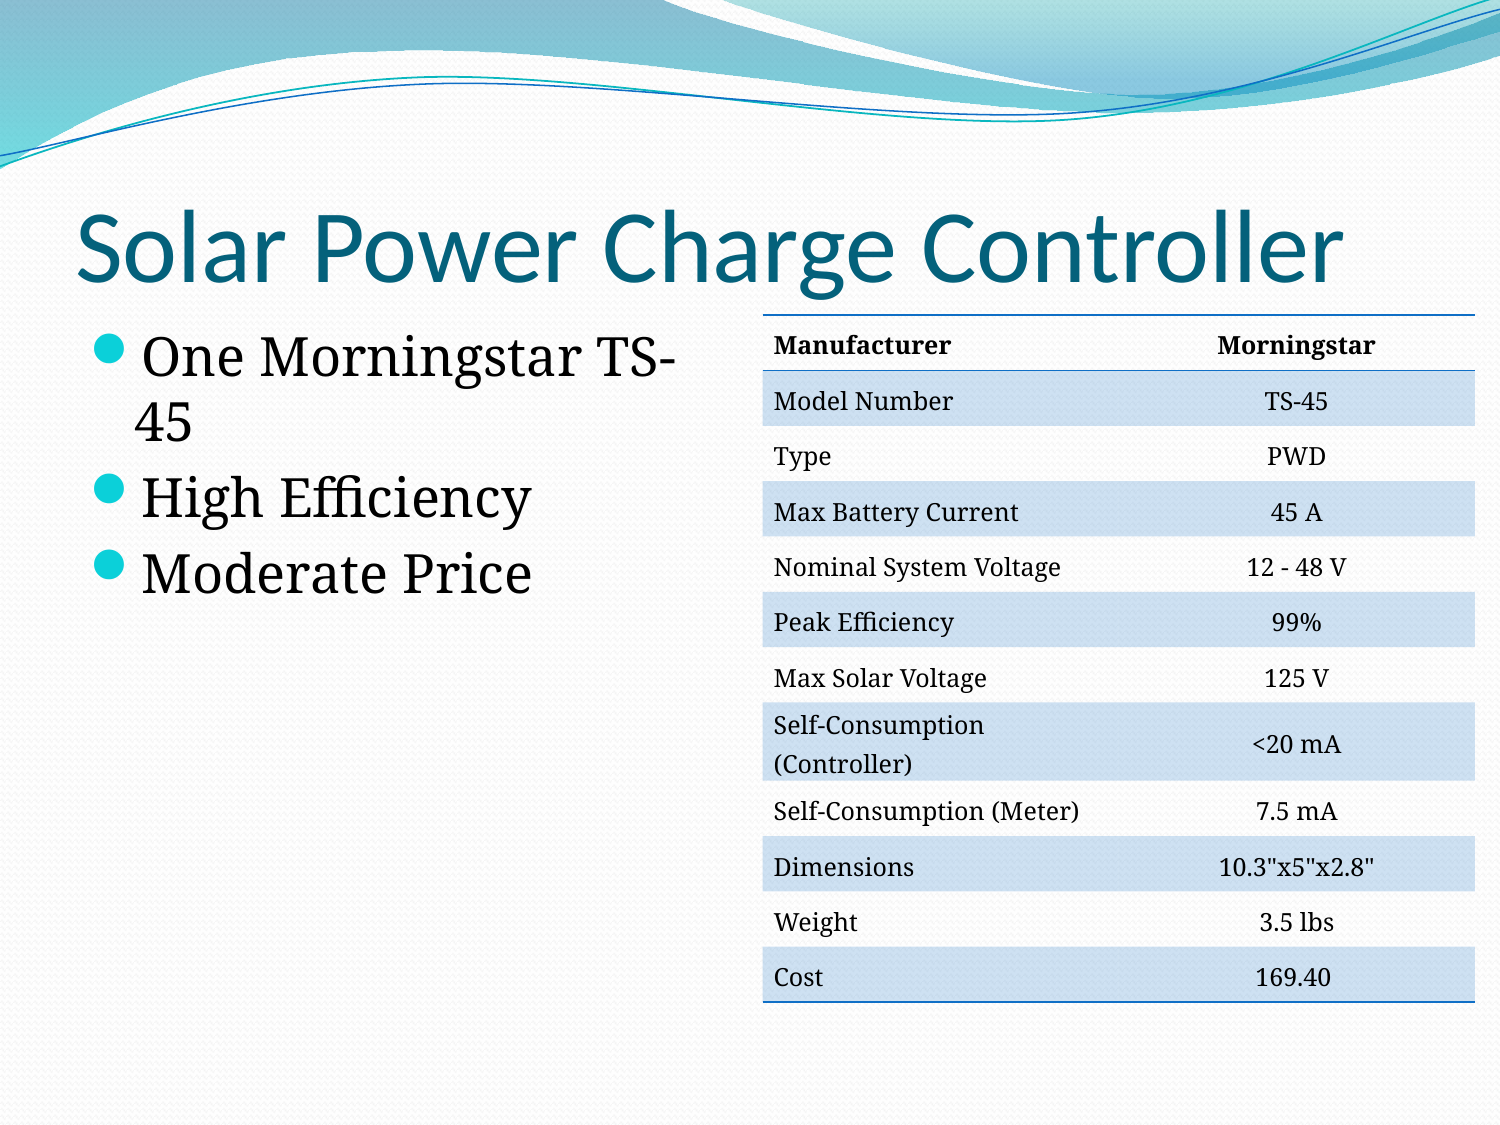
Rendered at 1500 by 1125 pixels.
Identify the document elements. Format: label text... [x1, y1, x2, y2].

list One Morningstar TS-45 High Efficiency Moderate Price [75, 314, 738, 1043]
table_cell 10.3"x5"x2.8" [1119, 836, 1475, 891]
title Solar Power Charge Controller [75, 115, 1425, 303]
table_cell Type [763, 426, 1119, 481]
table_cell Max Battery Current [763, 481, 1119, 536]
table_cell PWD [1119, 426, 1475, 481]
table_cell TS-45 [1119, 371, 1475, 426]
table_cell Self-Consumption (Controller) [763, 702, 1119, 781]
table_cell 45 A [1119, 481, 1475, 536]
table_cell Max Solar Voltage [763, 647, 1119, 702]
table_cell Model Number [763, 371, 1119, 426]
table_cell Self-Consumption (Meter) [763, 781, 1119, 836]
table_cell Cost [763, 947, 1119, 1001]
table_cell <20 mA [1119, 702, 1475, 781]
table_header Manufacturer [763, 316, 1119, 370]
table_cell 7.5 mA [1119, 781, 1475, 836]
table_cell 99% [1119, 592, 1475, 647]
table_cell Peak Efficiency [763, 592, 1119, 647]
table_cell Weight [763, 891, 1119, 947]
table_cell 125 V [1119, 647, 1475, 702]
table_cell 169.40 [1119, 947, 1475, 1001]
table_header Morningstar [1119, 316, 1475, 370]
table_cell Nominal System Voltage [763, 536, 1119, 592]
table_cell Dimensions [763, 836, 1119, 891]
table_cell 3.5 lbs [1119, 891, 1475, 947]
table_cell 12 - 48 V [1119, 536, 1475, 592]
